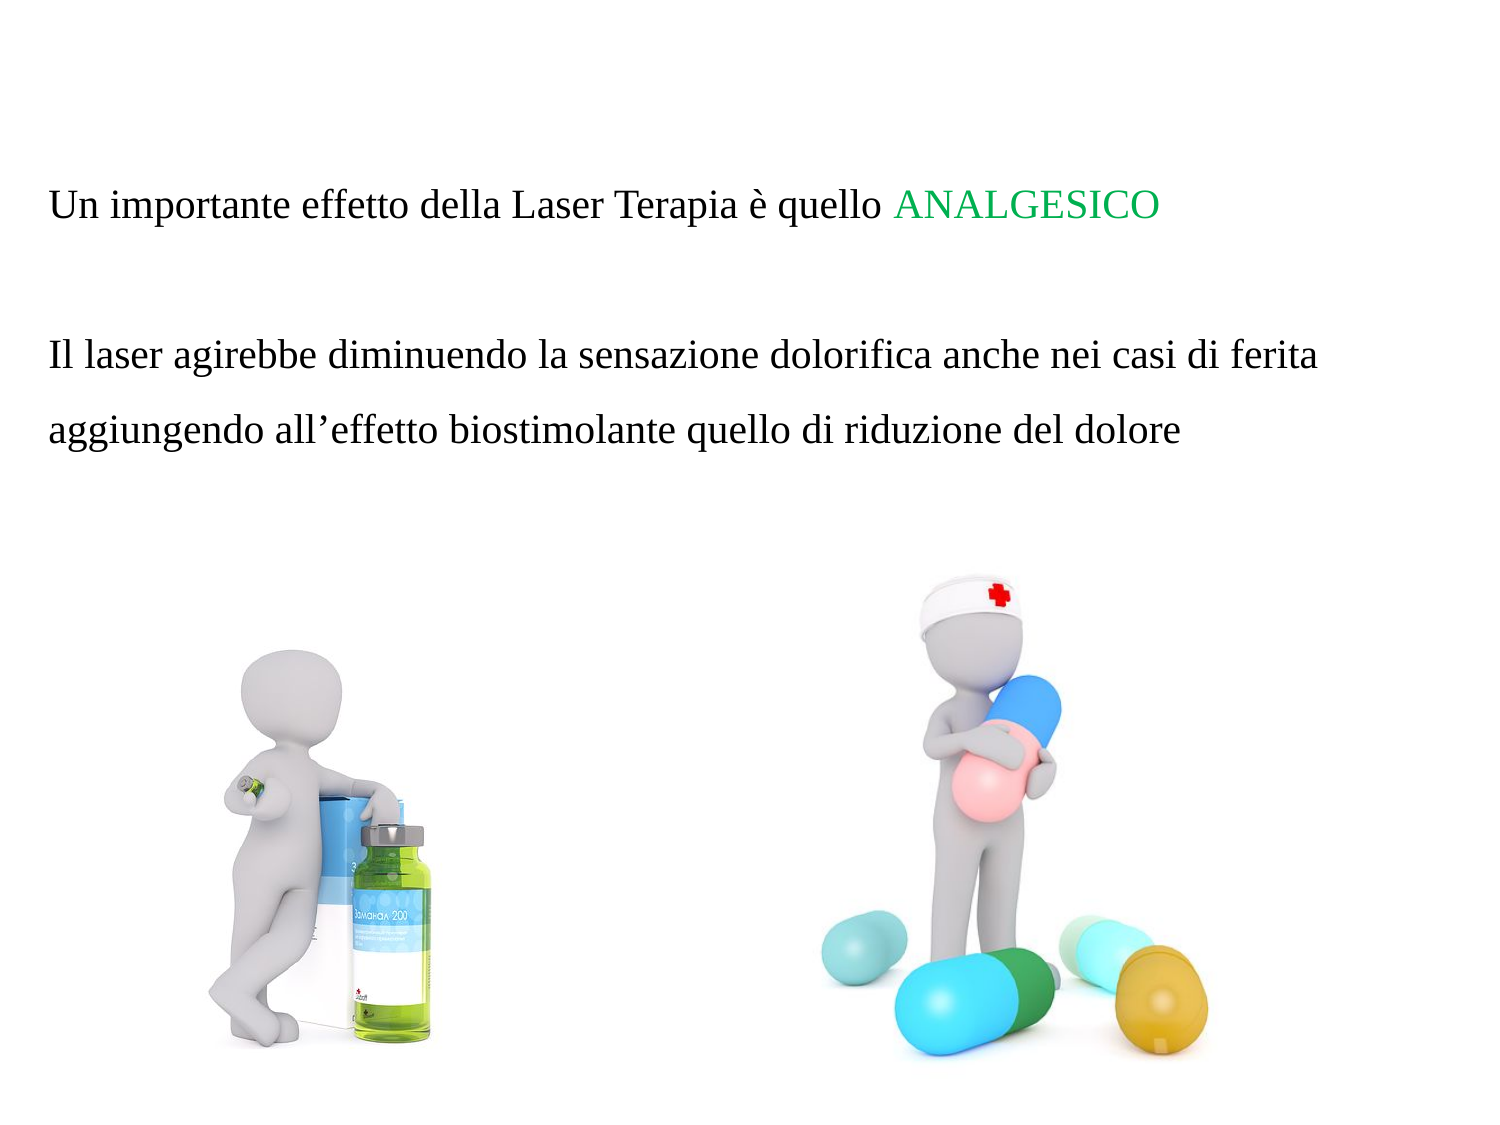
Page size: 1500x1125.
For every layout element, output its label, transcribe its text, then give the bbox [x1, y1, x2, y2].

picture [749, 540, 1289, 1079]
picture [85, 614, 550, 1079]
text_box Un importante effetto della Laser Terapia è quello ANALGESICO Il laser agirebbe diminuendo la sensazione dolorifica anche nei casi di ferita aggiungendo all’effetto biostimolante quello di riduzione del dolore [40, 144, 1467, 460]
